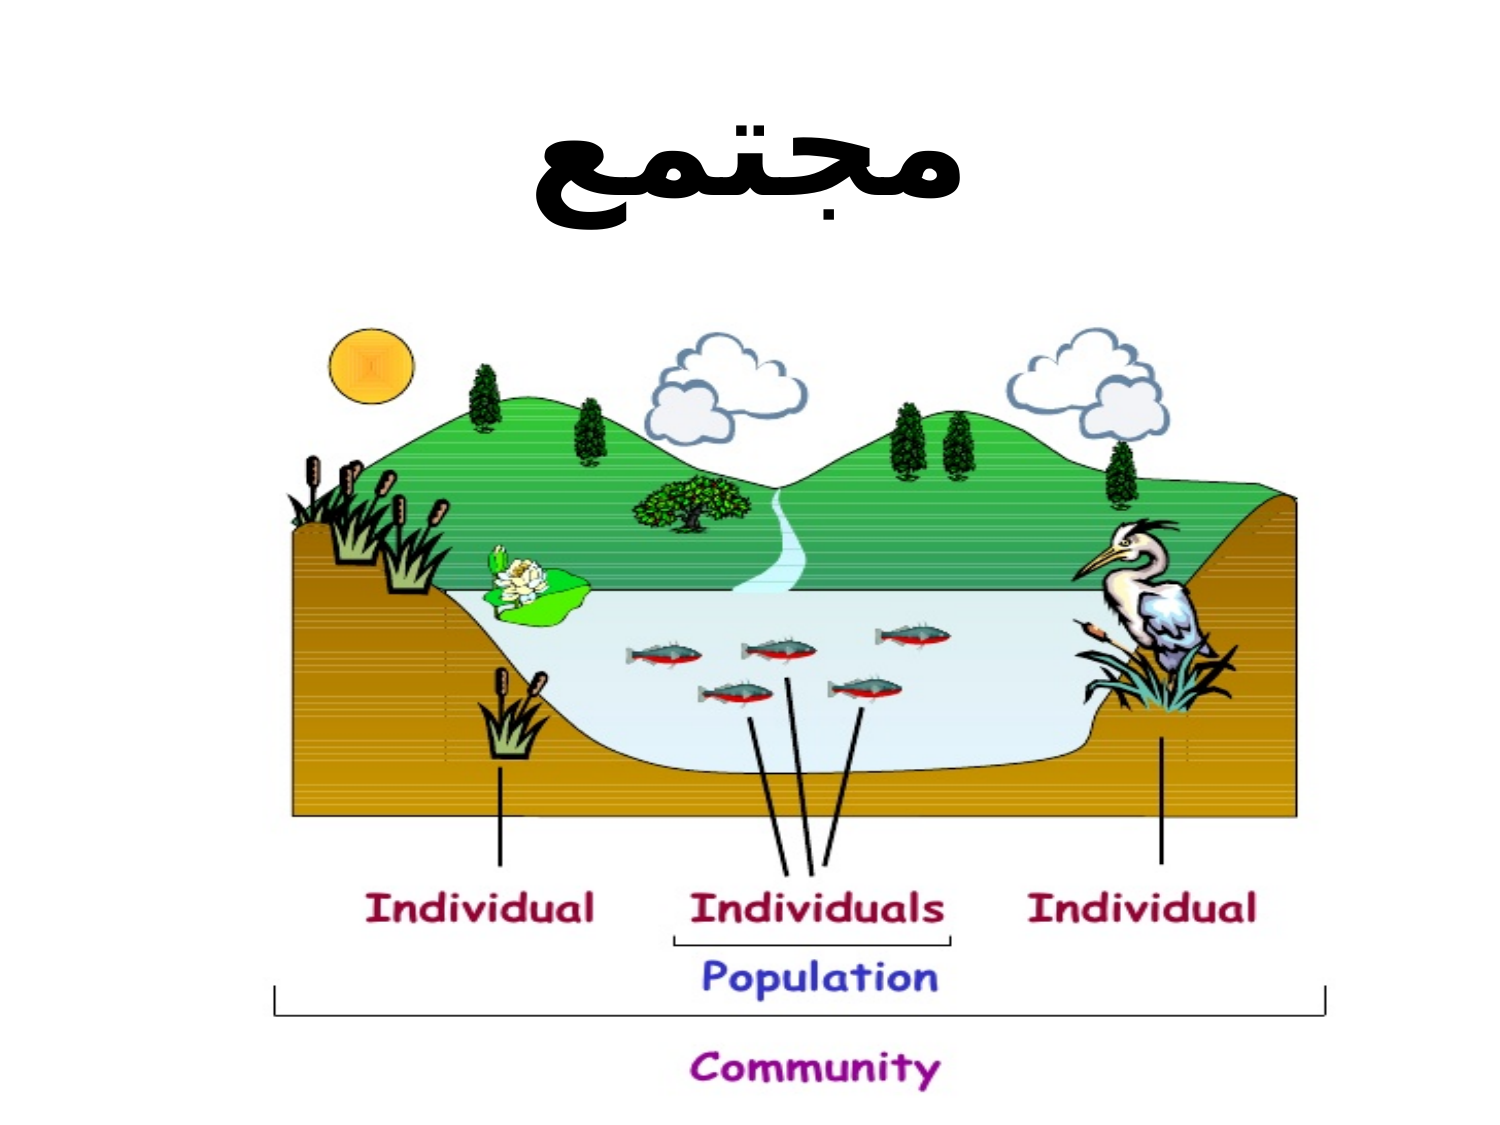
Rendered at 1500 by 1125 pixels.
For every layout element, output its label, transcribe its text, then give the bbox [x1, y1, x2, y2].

picture [0, 231, 1500, 1125]
title مجتمع [75, 45, 1425, 231]
